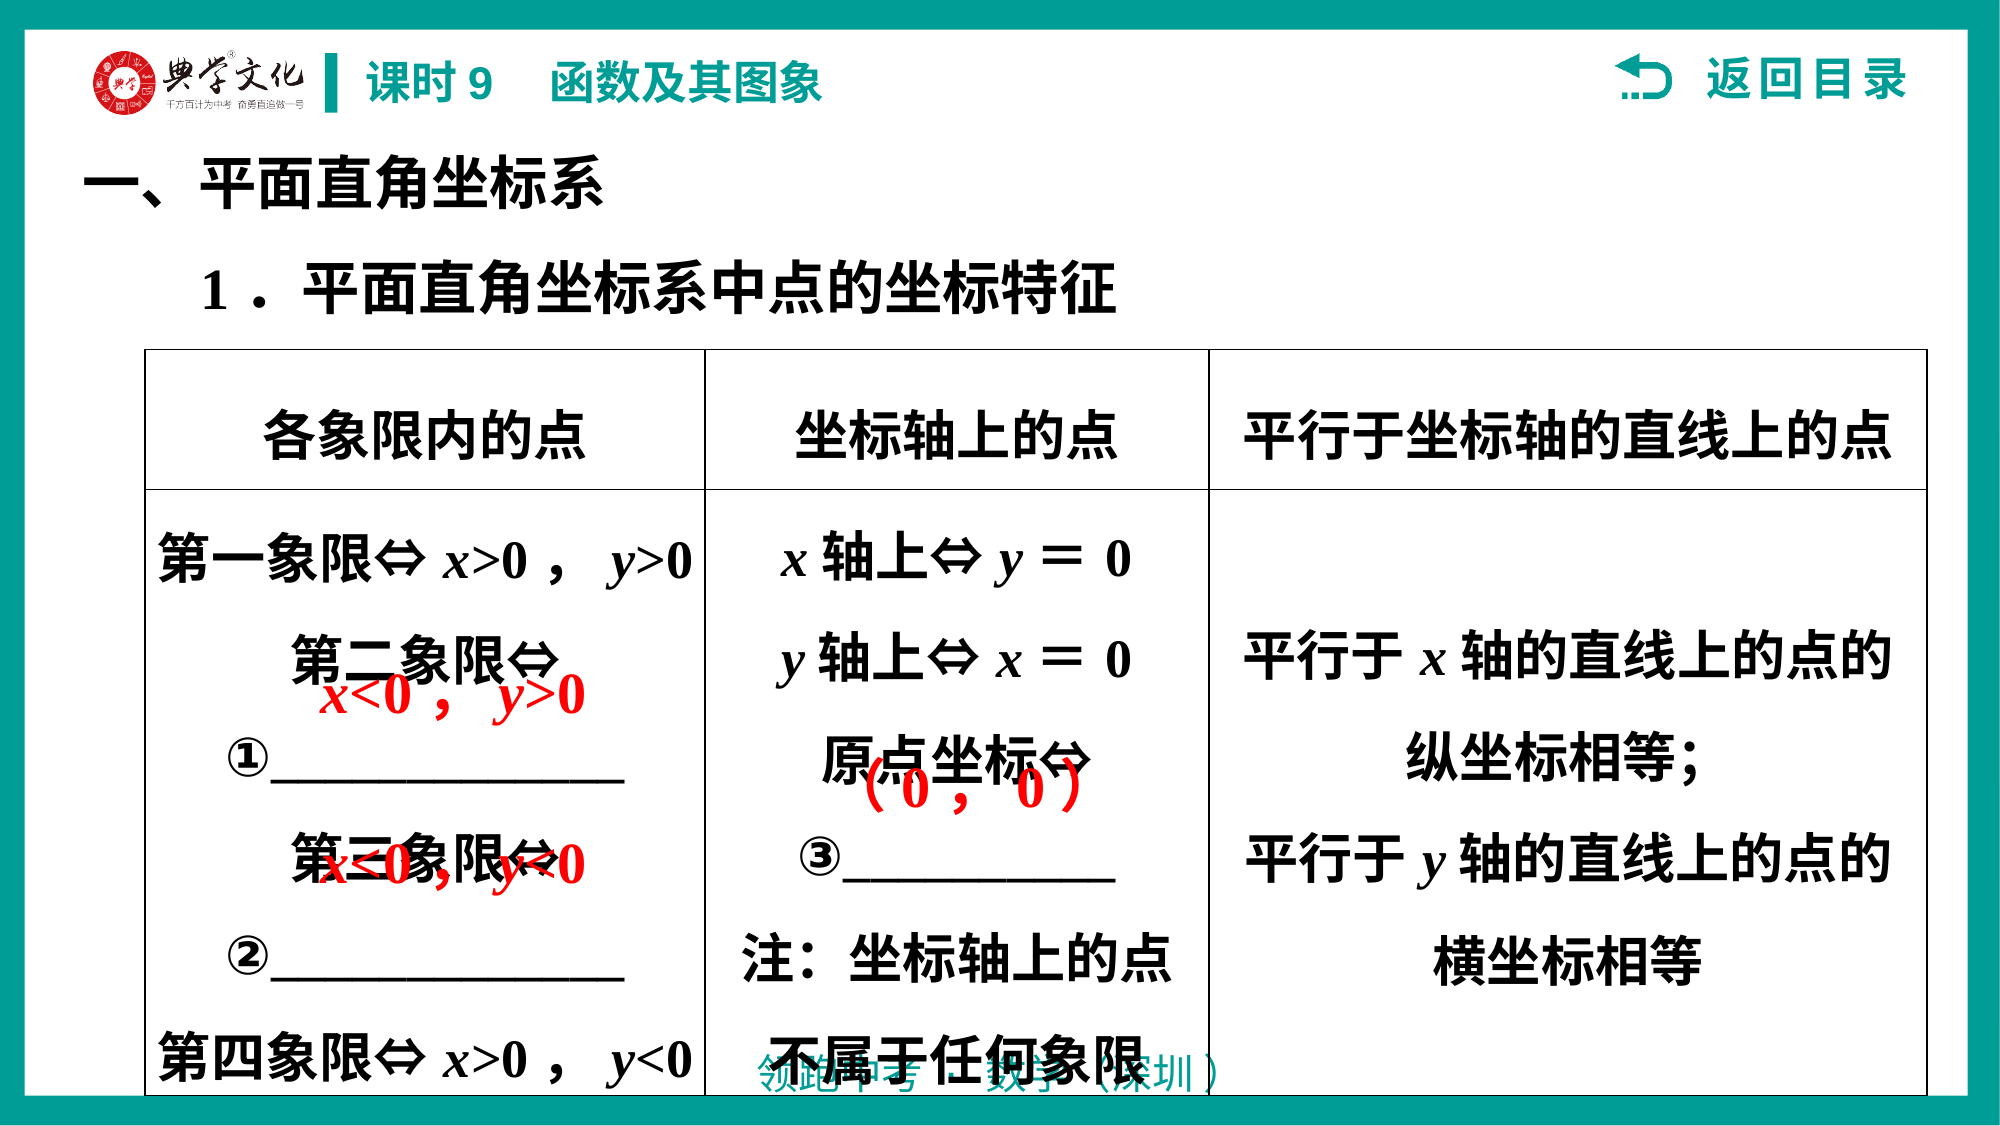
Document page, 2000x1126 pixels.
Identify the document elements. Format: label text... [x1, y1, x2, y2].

table_cell x轴上⇔y＝0 y轴上⇔x＝0 原点坐标⇔ ③__________ 注：坐标轴上的点不属于任何象限 [706, 490, 1208, 1095]
table_header 平行于坐标轴的直线上的点 [1210, 350, 1926, 489]
table_header 各象限内的点 [146, 350, 704, 489]
table_cell 平行于x轴的直线上的点的纵坐标相等； 平行于y轴的直线上的点的横坐标相等 [1210, 490, 1926, 1095]
list 一、平面直角坐标系 1．平面直角坐标系中点的坐标特征 [67, 103, 1928, 326]
picture [1614, 53, 1672, 103]
text_box （0，0） [814, 741, 1133, 827]
text_box x<0，y<0 [305, 818, 602, 904]
table_cell 第一象限⇔x>0，y>0 第二象限⇔ ①_____________ 第三象限⇔ ②_____________ 第四象限⇔x>0，y<0 [146, 490, 704, 1095]
text_box x<0，y>0 [305, 647, 602, 733]
picture [93, 50, 304, 103]
table_header 坐标轴上的点 [706, 350, 1208, 489]
